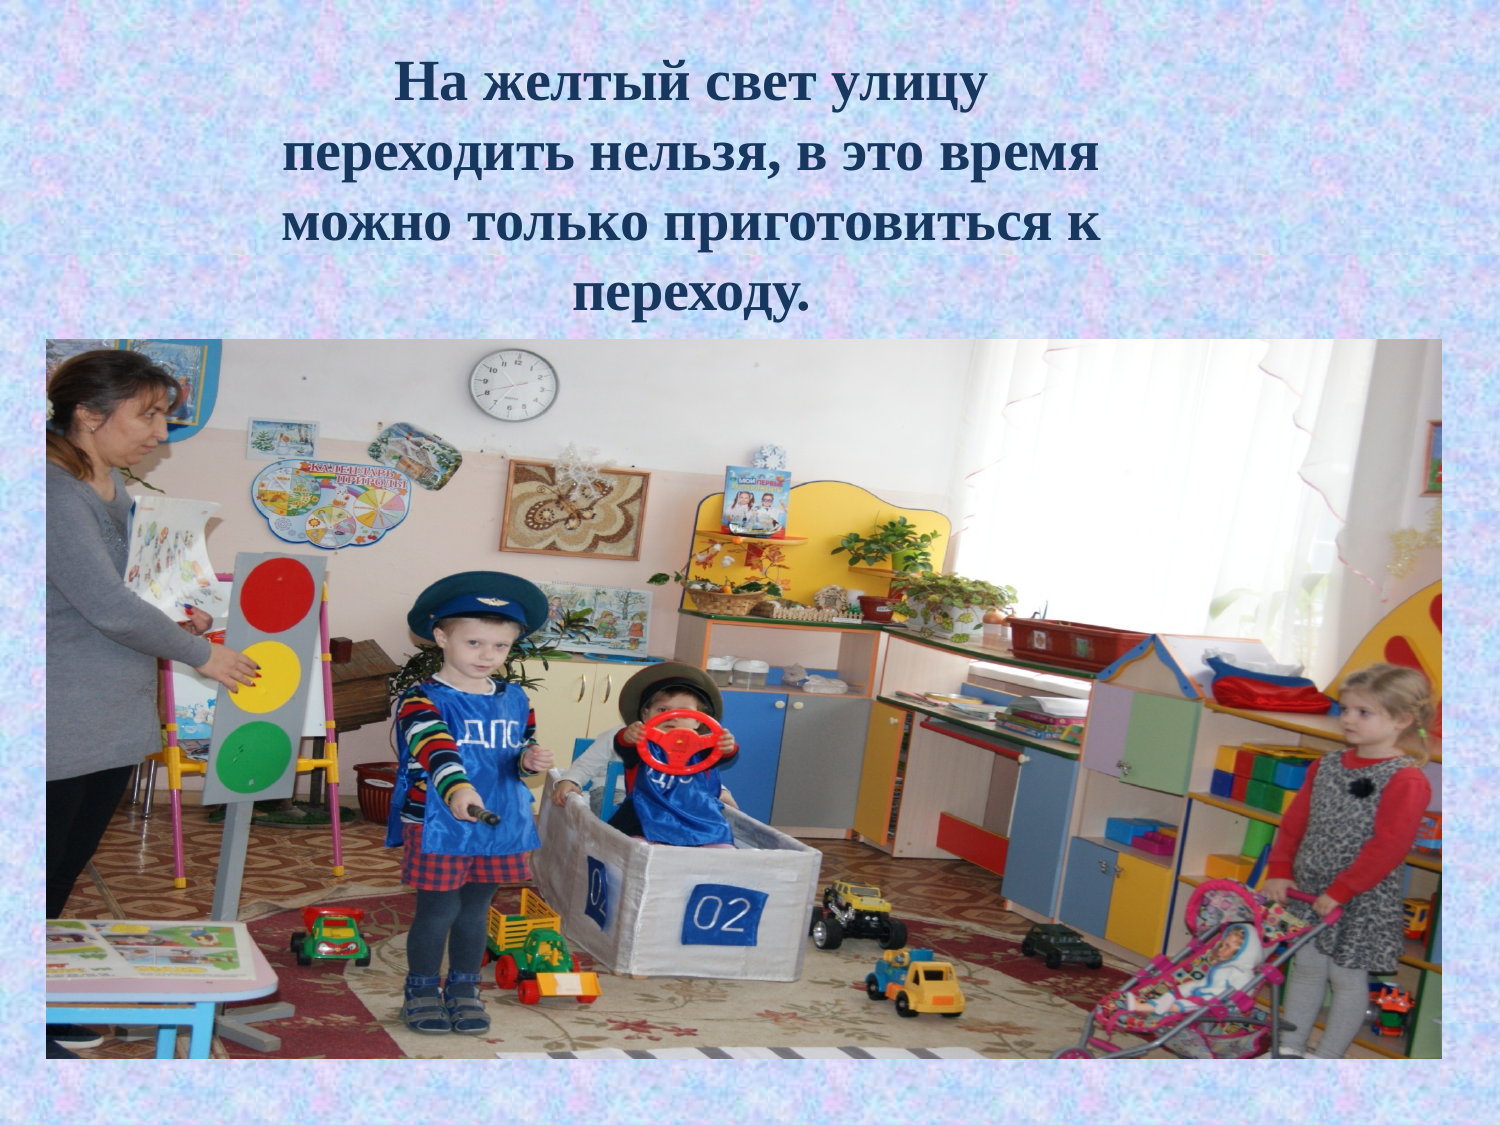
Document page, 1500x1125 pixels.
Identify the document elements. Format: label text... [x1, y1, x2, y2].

text_box На желтый свет улицу переходить нельзя, в это время можно только приготовиться к переходу. [246, 35, 1137, 330]
picture [0, 0, 1500, 1125]
